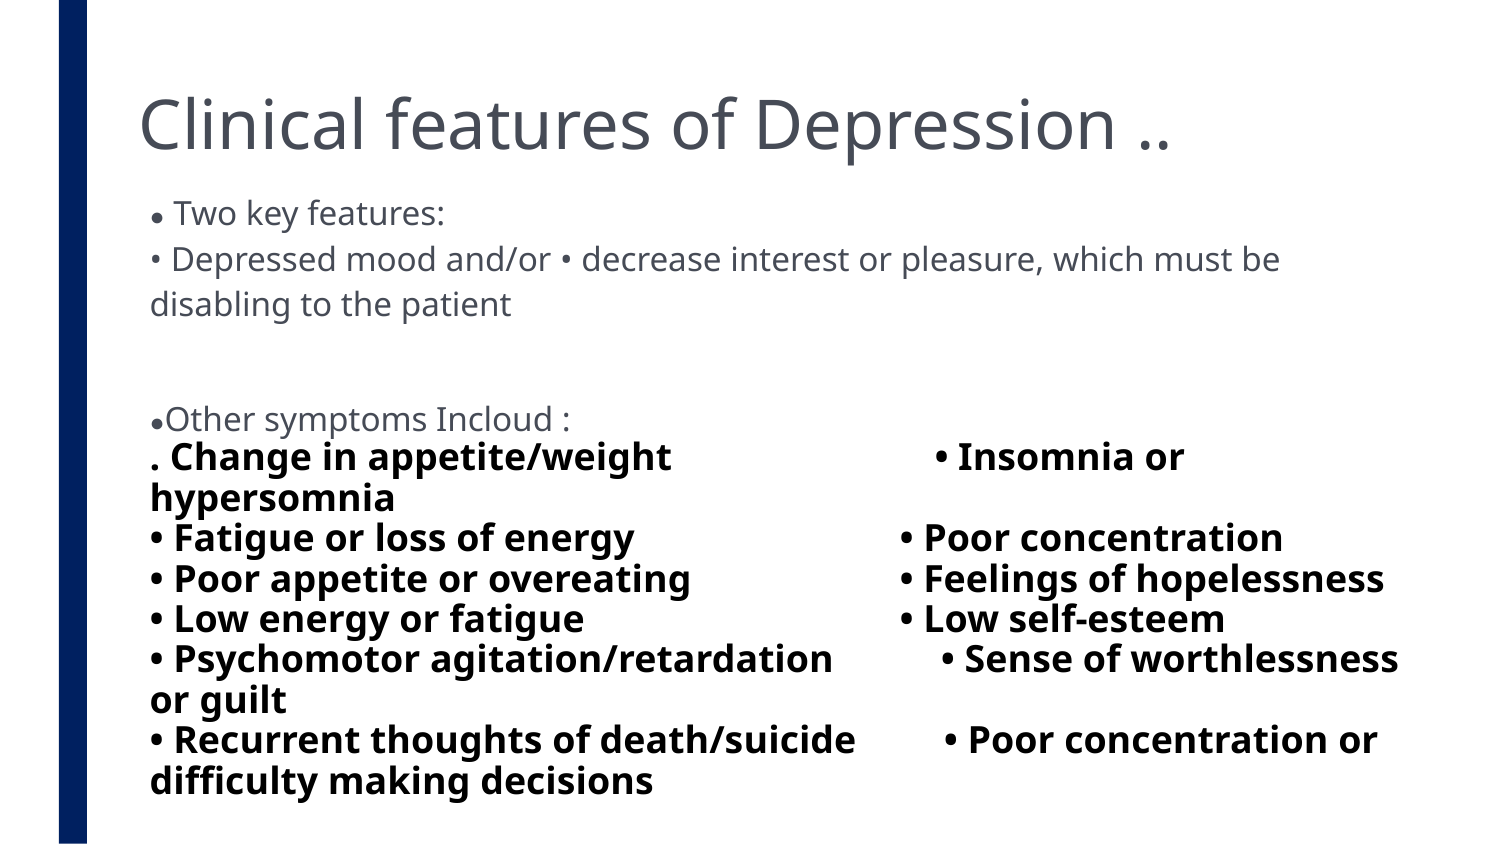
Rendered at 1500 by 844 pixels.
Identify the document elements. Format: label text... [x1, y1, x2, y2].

text_box ● Two key features: • Depressed mood and/or • decrease interest or pleasure, which must be disabling to the patient ●Other symptoms Incloud : . Change in appetite/weight • Insomnia or hypersomnia • Fatigue or loss of energy • Poor concentration • Poor appetite or overeating • Feelings of hopelessness • Low energy or fatigue • Low self-esteem • Psychomotor agitation/retardation • Sense of worthlessness or guilt • Recurrent thoughts of death/suicide • Poor concentration or difficulty making decisions [134, 170, 1430, 788]
text_box Clinical features of Depression .. [124, 65, 1376, 186]
